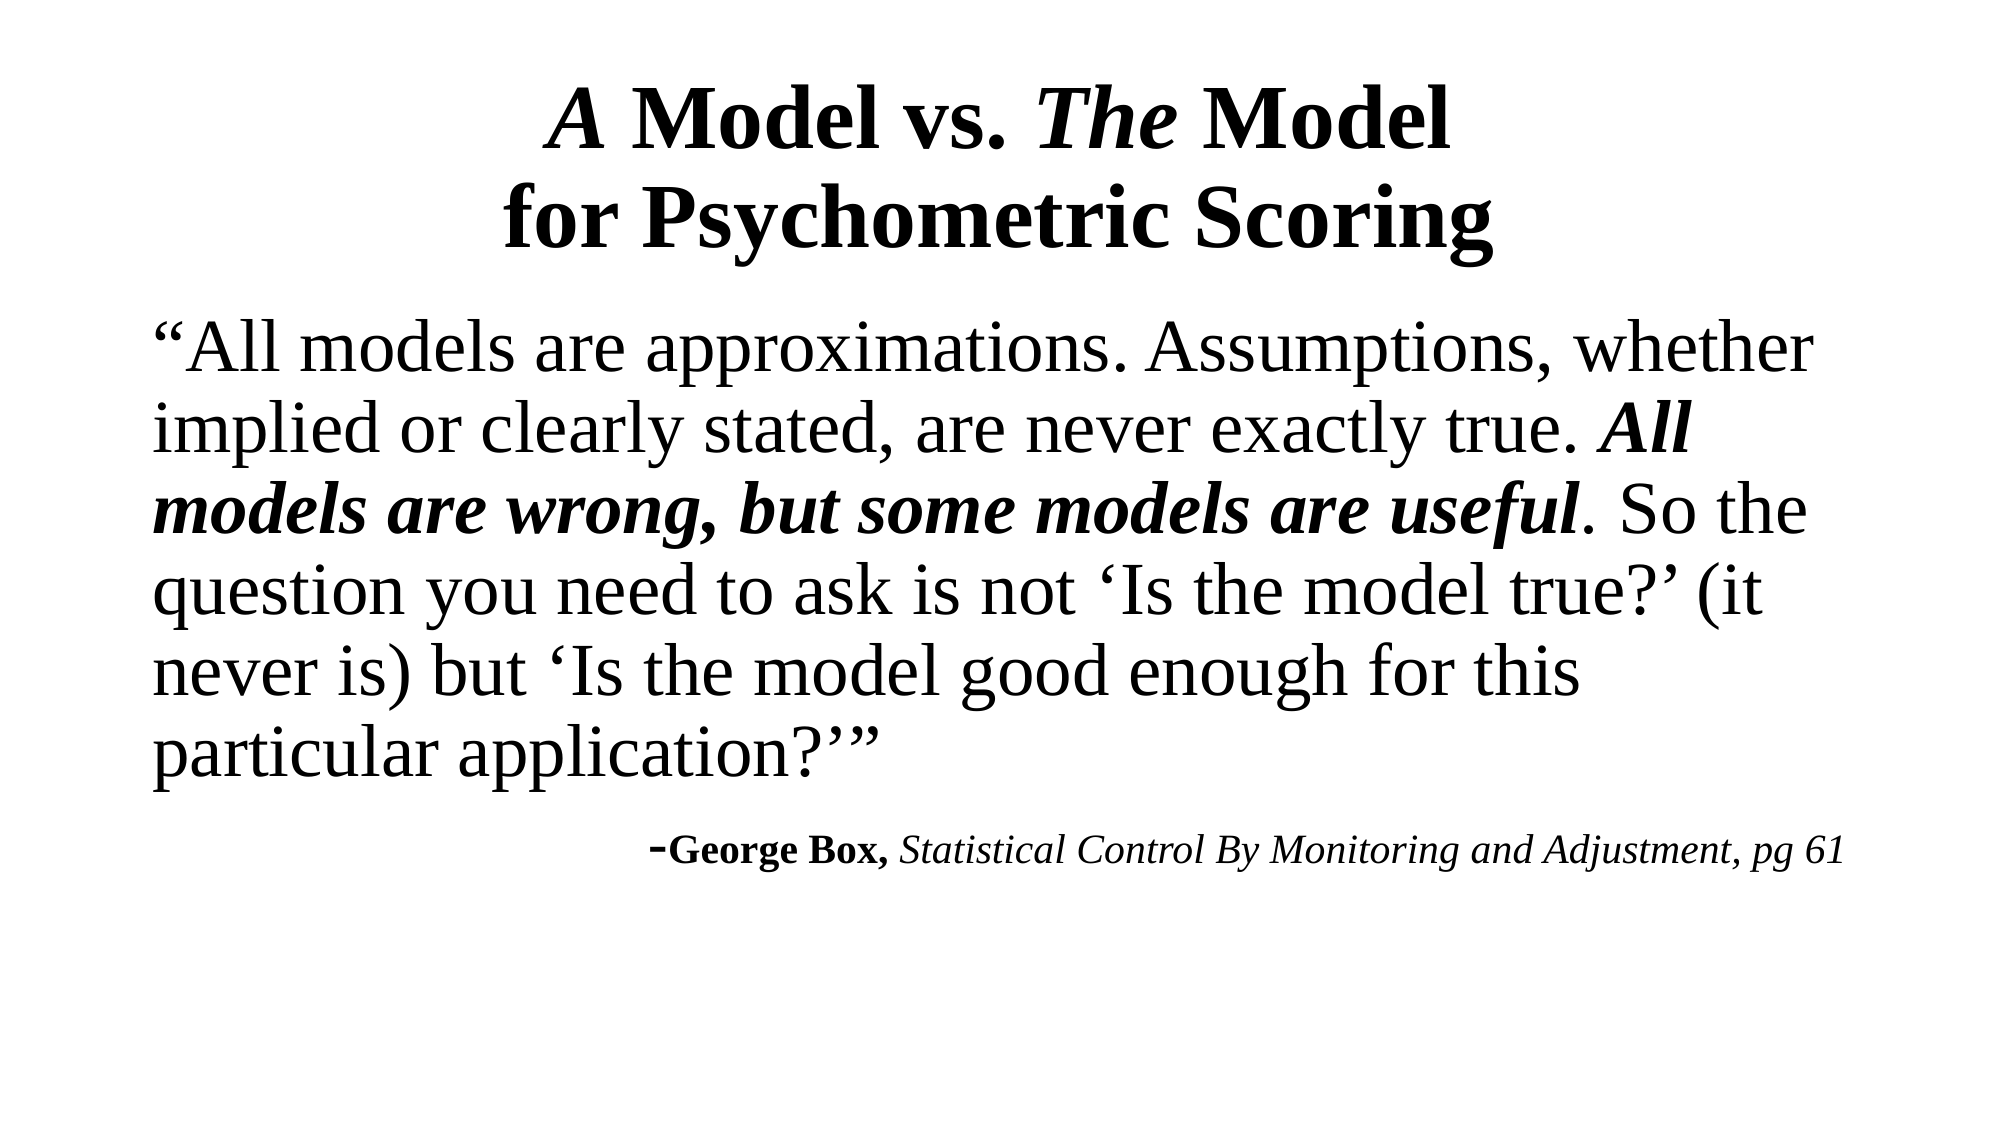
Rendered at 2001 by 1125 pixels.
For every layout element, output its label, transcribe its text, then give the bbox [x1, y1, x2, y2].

list “All models are approximations. Assumptions, whether implied or clearly stated, are never exactly true. All models are wrong, but some models are useful. So the question you need to ask is not ‘Is the model true?’ (it never is) but ‘Is the model good enough for this particular application?’” -George Box, Statistical Control By Monitoring and Adjustment, pg 61 [137, 299, 1863, 1014]
title A Model vs. The Model for Psychometric Scoring [137, 59, 1863, 278]
